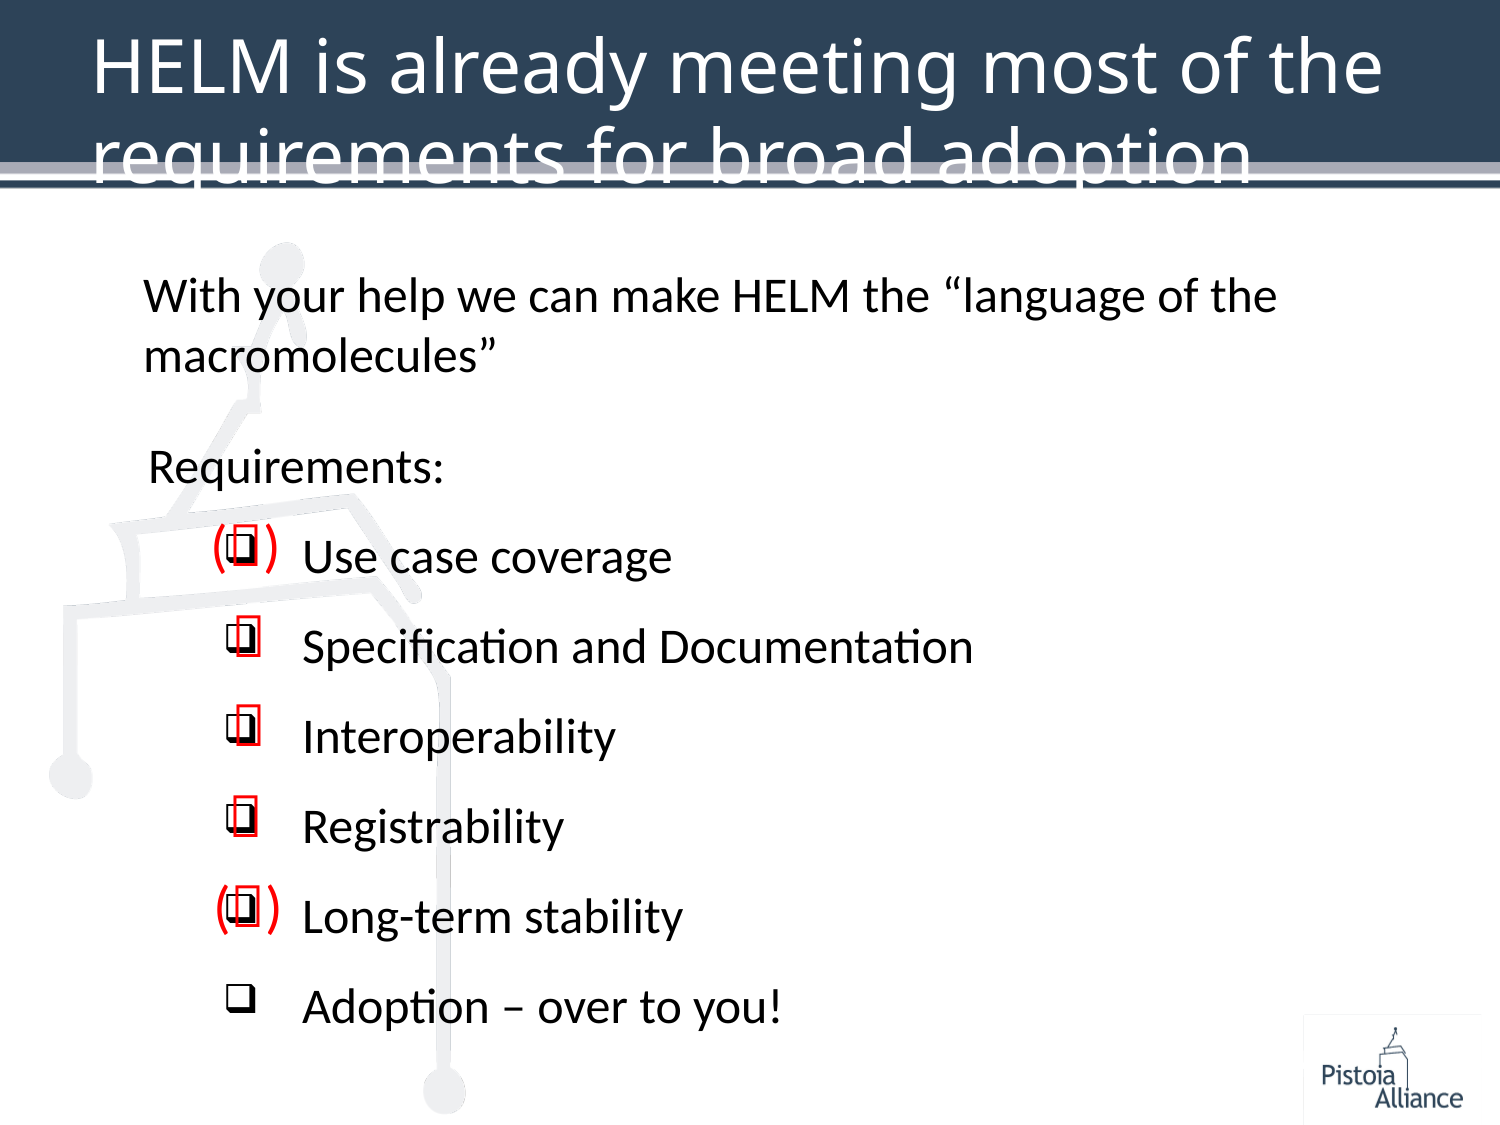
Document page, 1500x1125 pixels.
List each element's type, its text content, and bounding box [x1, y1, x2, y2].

text_box () [198, 861, 299, 947]
text_box With your help we can make HELM the “language of the macromolecules” [84, 255, 1430, 390]
text_box  [217, 680, 282, 766]
text_box Requirements: Use case coverage Specification and Documentation Interoperability Registrability Long-term stability Adoption – over to you! [134, 397, 1376, 1041]
text_box () [195, 500, 297, 586]
title HELM is already meeting most of the requirements for broad adoption [75, 37, 1425, 180]
picture [0, 0, 1500, 1125]
text_box  [217, 591, 282, 677]
text_box  [214, 771, 279, 857]
